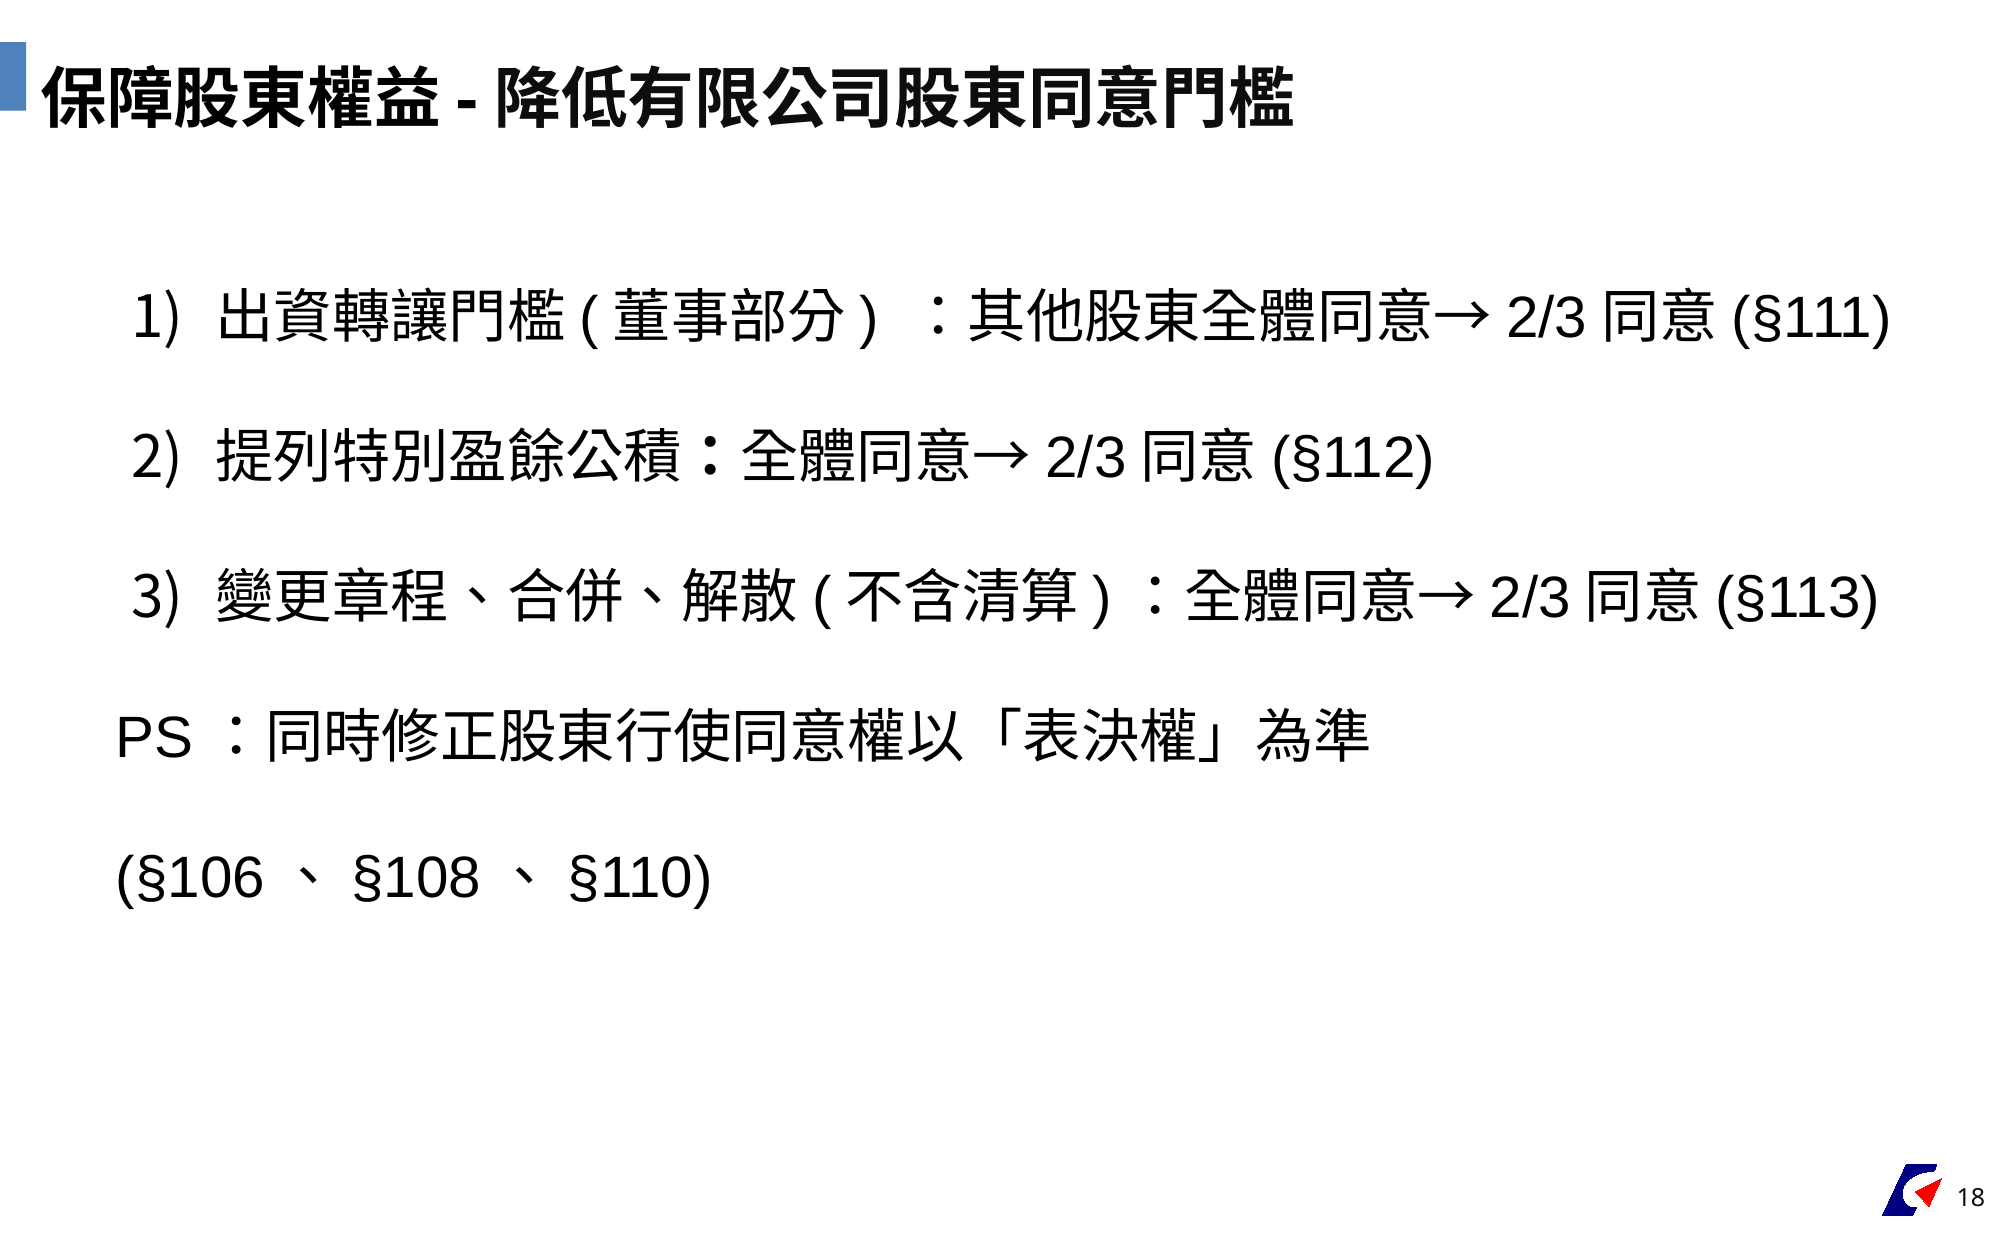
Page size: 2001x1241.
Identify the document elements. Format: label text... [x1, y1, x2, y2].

slide_number 18 [1533, 1174, 2000, 1241]
text_box 出資轉讓門檻(董事部分) ：其他股東全體同意→2/3同意(§111) 提列特別盈餘公積：全體同意→2/3同意(§112) 變更章程、合併、解散(不含清算)：全體同意→2/3同意(§113) PS：同時修正股東行使同意權以「表決權」為準(§106、§108、§110) [41, 201, 1947, 917]
list 保障股東權益-降低有限公司股東同意門檻 [25, 34, 1855, 168]
